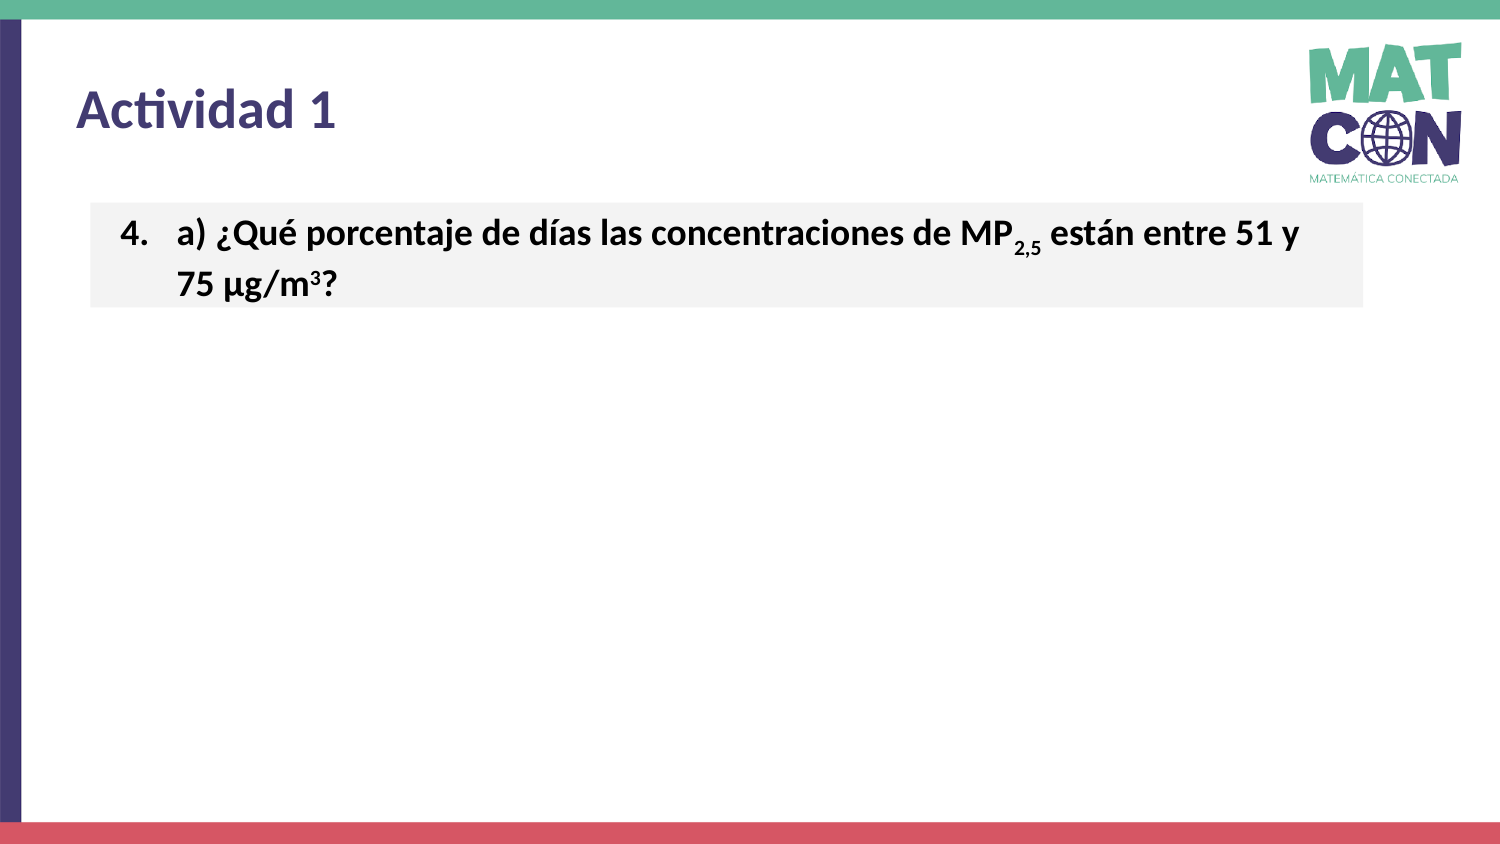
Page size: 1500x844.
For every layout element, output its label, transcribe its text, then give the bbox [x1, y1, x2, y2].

picture [0, 0, 1500, 844]
text_box a) ¿Qué porcentaje de días las concentraciones de MP2,5 están entre 51 y 75 μg/m3? [90, 202, 1364, 308]
text_box Actividad 1 [65, 67, 1071, 146]
